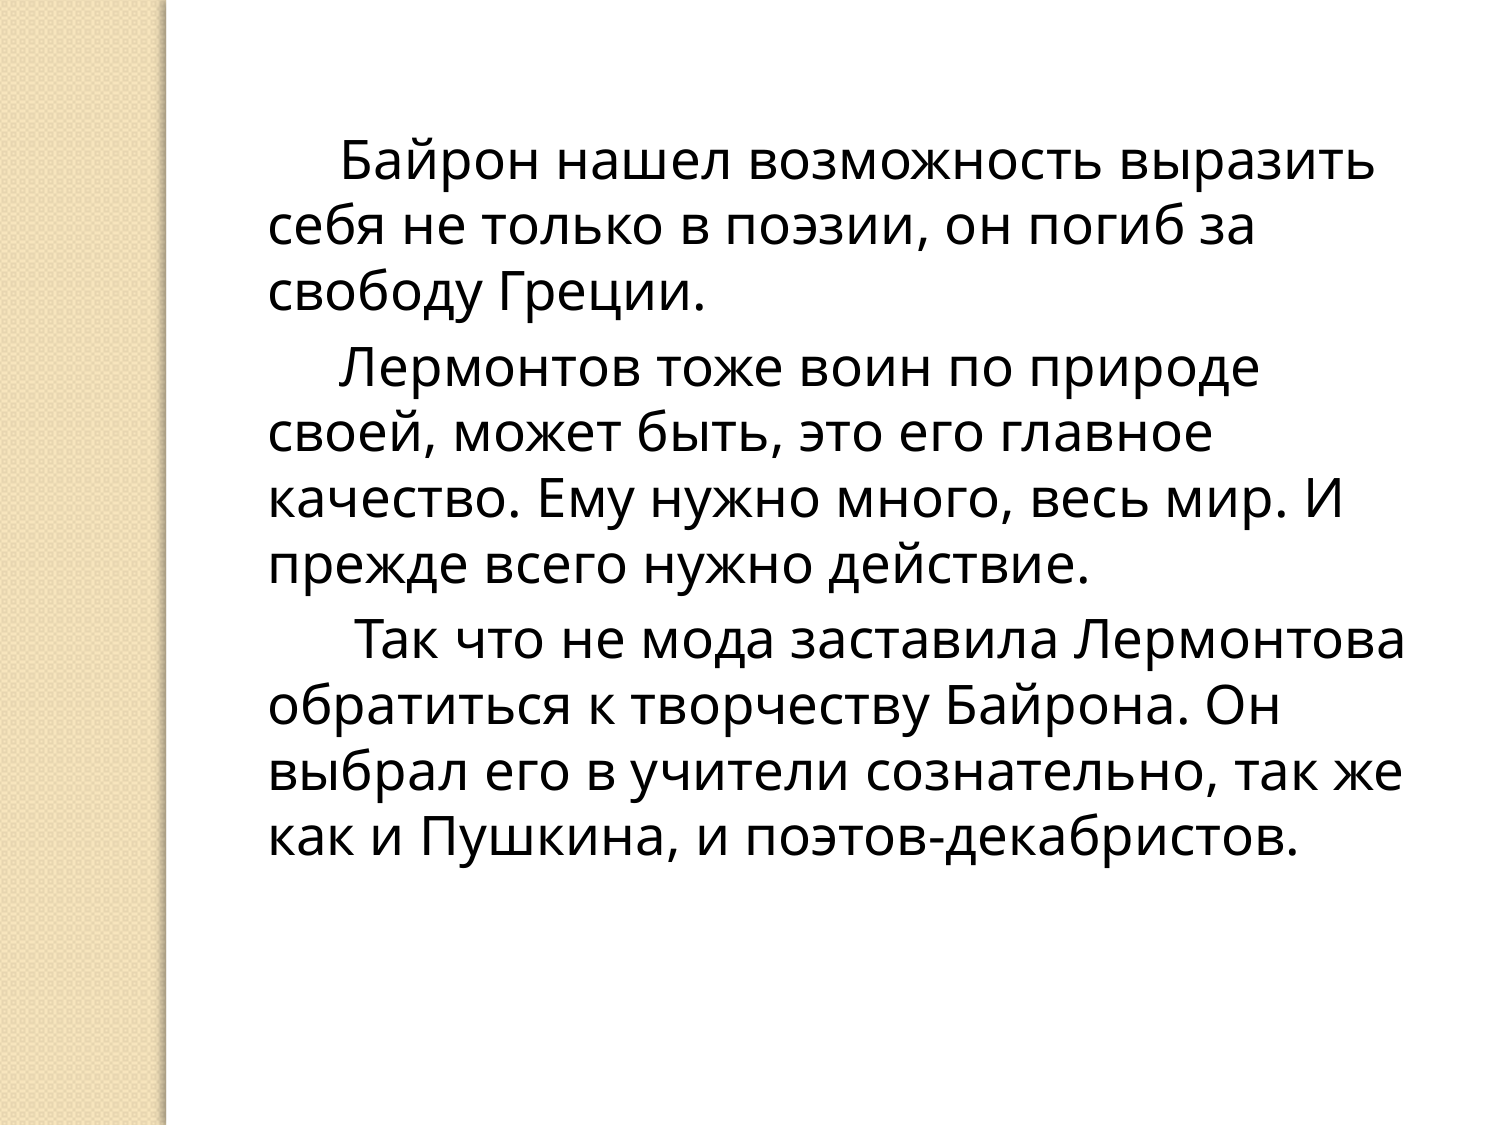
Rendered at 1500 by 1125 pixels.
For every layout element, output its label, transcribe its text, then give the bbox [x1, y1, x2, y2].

list Байрон нашел возможность выразить себя не только в поэзии, он погиб за свободу Греции. Лермонтов тоже воин по природе своей, может быть, это его главное качество. Ему нужно много, весь мир. И прежде всего нужно действие. Так что не мода заставила Лермонтова обратиться к творчеству Байрона. Он выбрал его в учители сознательно, так же как и Пушкина, и поэтов-декабристов. [199, 117, 1430, 905]
